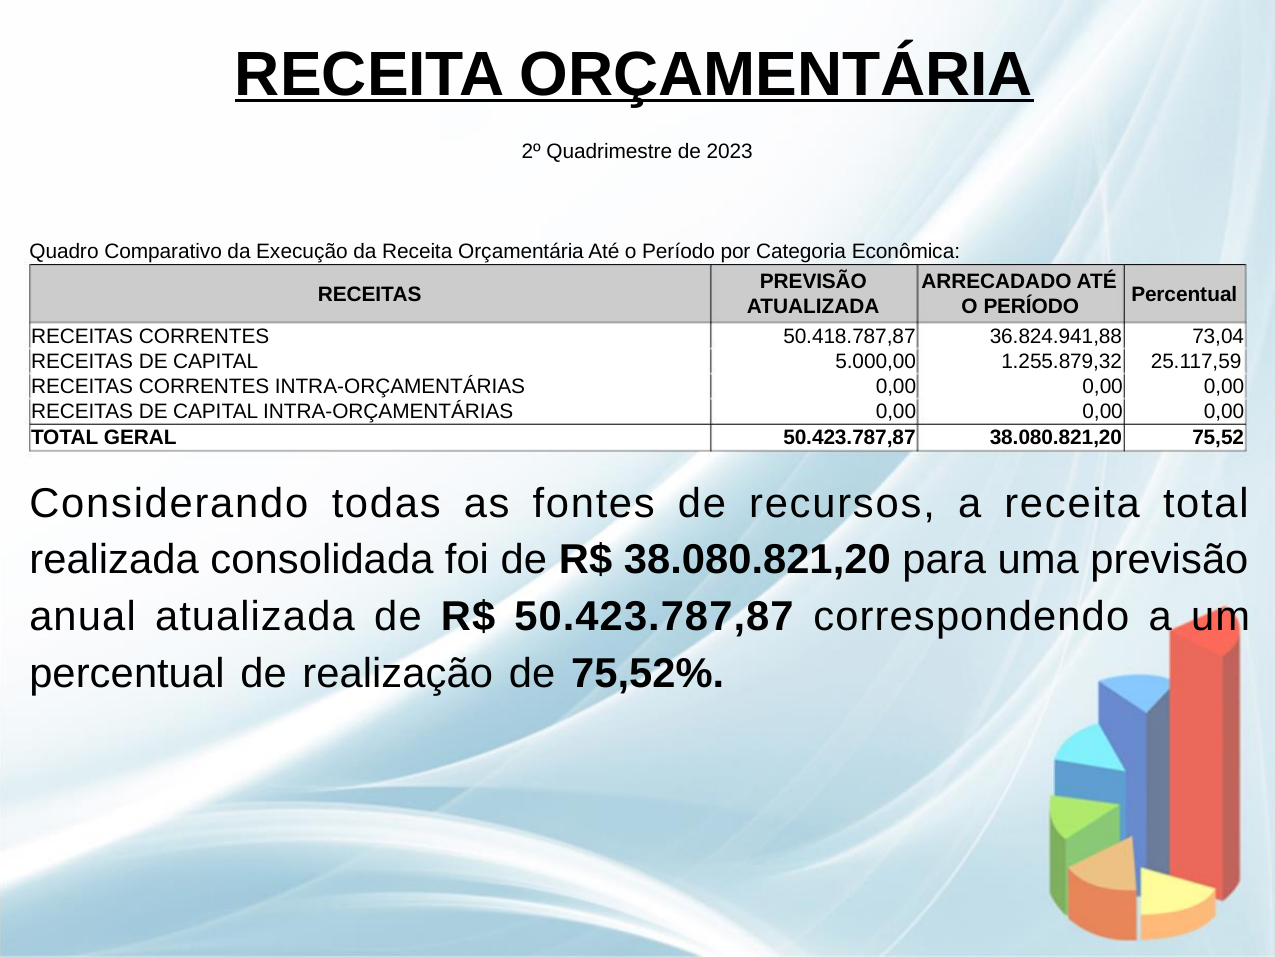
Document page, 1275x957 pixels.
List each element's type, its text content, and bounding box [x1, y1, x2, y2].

text_box 36.824.941,88 1.255.879,32 25.117,59 0,00 0,00 38.080.821,20 [989, 324, 1270, 450]
text_box RECEITAS CORRENTES RECEITAS DE CAPITAL RECEITAS CORRENTES INTRA-ORÇAMENTÁRIAS RECEITAS DE CAPITAL INTRA-ORÇAMENTÁRIAS TOTAL GERAL [31, 324, 554, 450]
text_box RECEITAS [317, 282, 449, 306]
text_box 50.418.787,87 [783, 324, 942, 348]
text_box [0, 0, 1275, 957]
text_box PREVISÃO ATUALIZADA [746, 269, 906, 319]
text_box ARRECADADO ATÉ [921, 269, 1145, 294]
text_box O PERÍODO [961, 294, 1105, 319]
text_box Percentual [1131, 282, 1263, 306]
text_box 0,00 0,00 75,52 [1192, 374, 1270, 450]
text_box RECEITA ORÇAMENTÁRIA [235, 37, 1066, 108]
text_box 5.000,00 0,00 0,00 50.423.787,87 [783, 349, 942, 450]
text_box 2º Quadrimestre de 2023 [521, 139, 779, 163]
text_box 73,04 [1192, 324, 1270, 348]
text_box Considerando todas as fontes de recursos, a receita total realizada consolidada foi de R$ 38.080.821,20 para uma previsão anual atualizada de R$ 50.423.787,87 correspondendo a um percentual de realização de 75,52%. [29, 478, 1271, 696]
text_box Quadro Comparativo da Execução da Receita Orçamentária Até o Período por Categoria Econômica: [29, 239, 992, 264]
